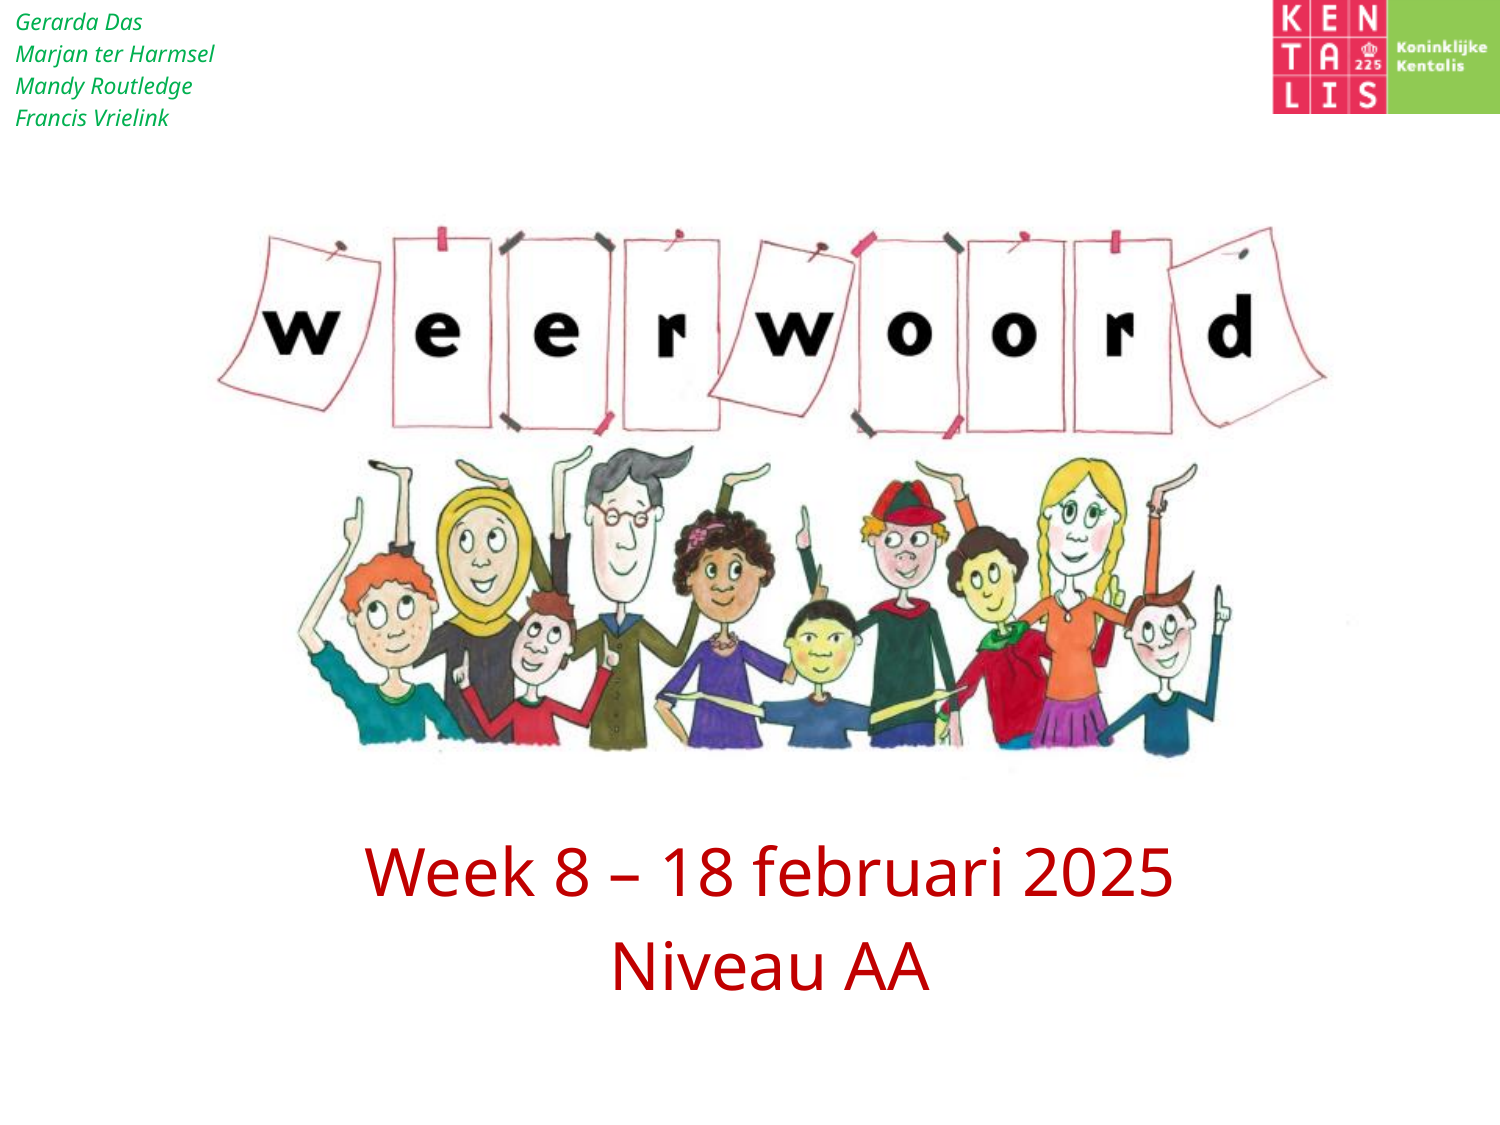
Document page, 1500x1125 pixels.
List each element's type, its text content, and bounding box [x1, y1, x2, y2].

picture [1272, 0, 1500, 114]
subtitle Week 8 – 18 februari 2025 Niveau AA [194, 822, 1346, 1035]
text_box Gerarda Das Marjan ter Harmsel Mandy Routledge Francis Vrielink [0, 0, 420, 197]
picture [182, 176, 1359, 780]
